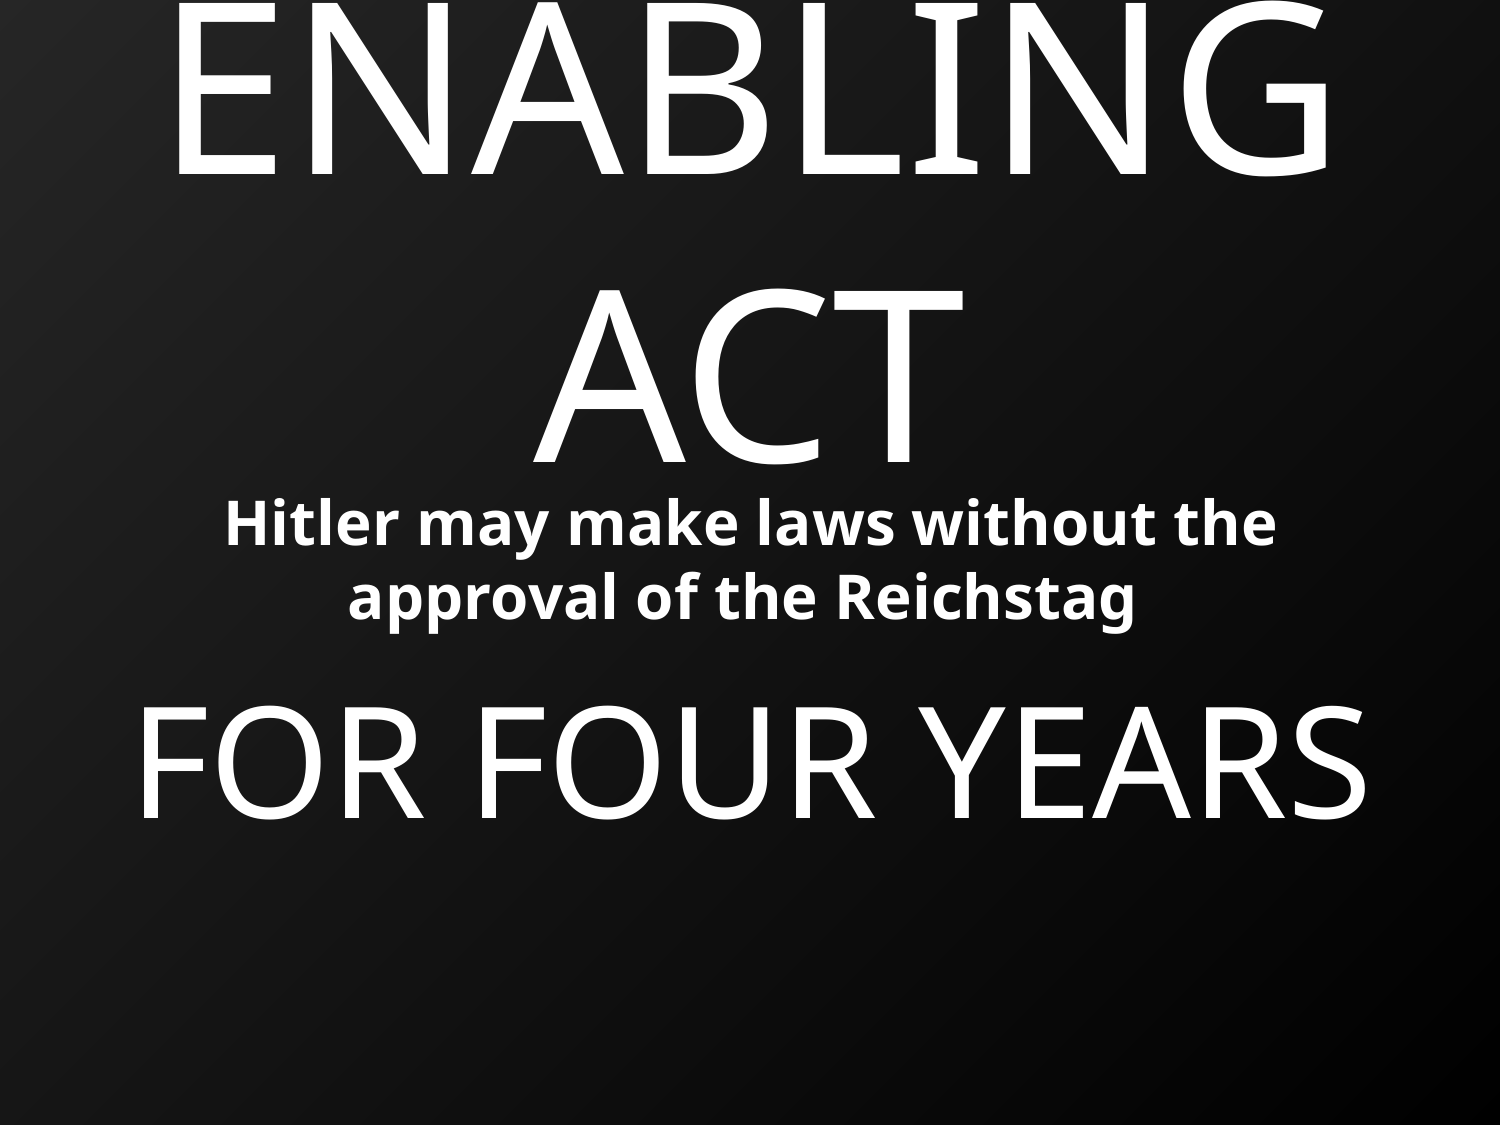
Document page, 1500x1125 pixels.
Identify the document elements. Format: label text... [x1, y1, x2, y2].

list Hitler may make laws without the approval of the Reichstag FOR FOUR YEARS [77, 475, 1425, 1005]
title ENABLING ACT [0, 45, 1500, 400]
